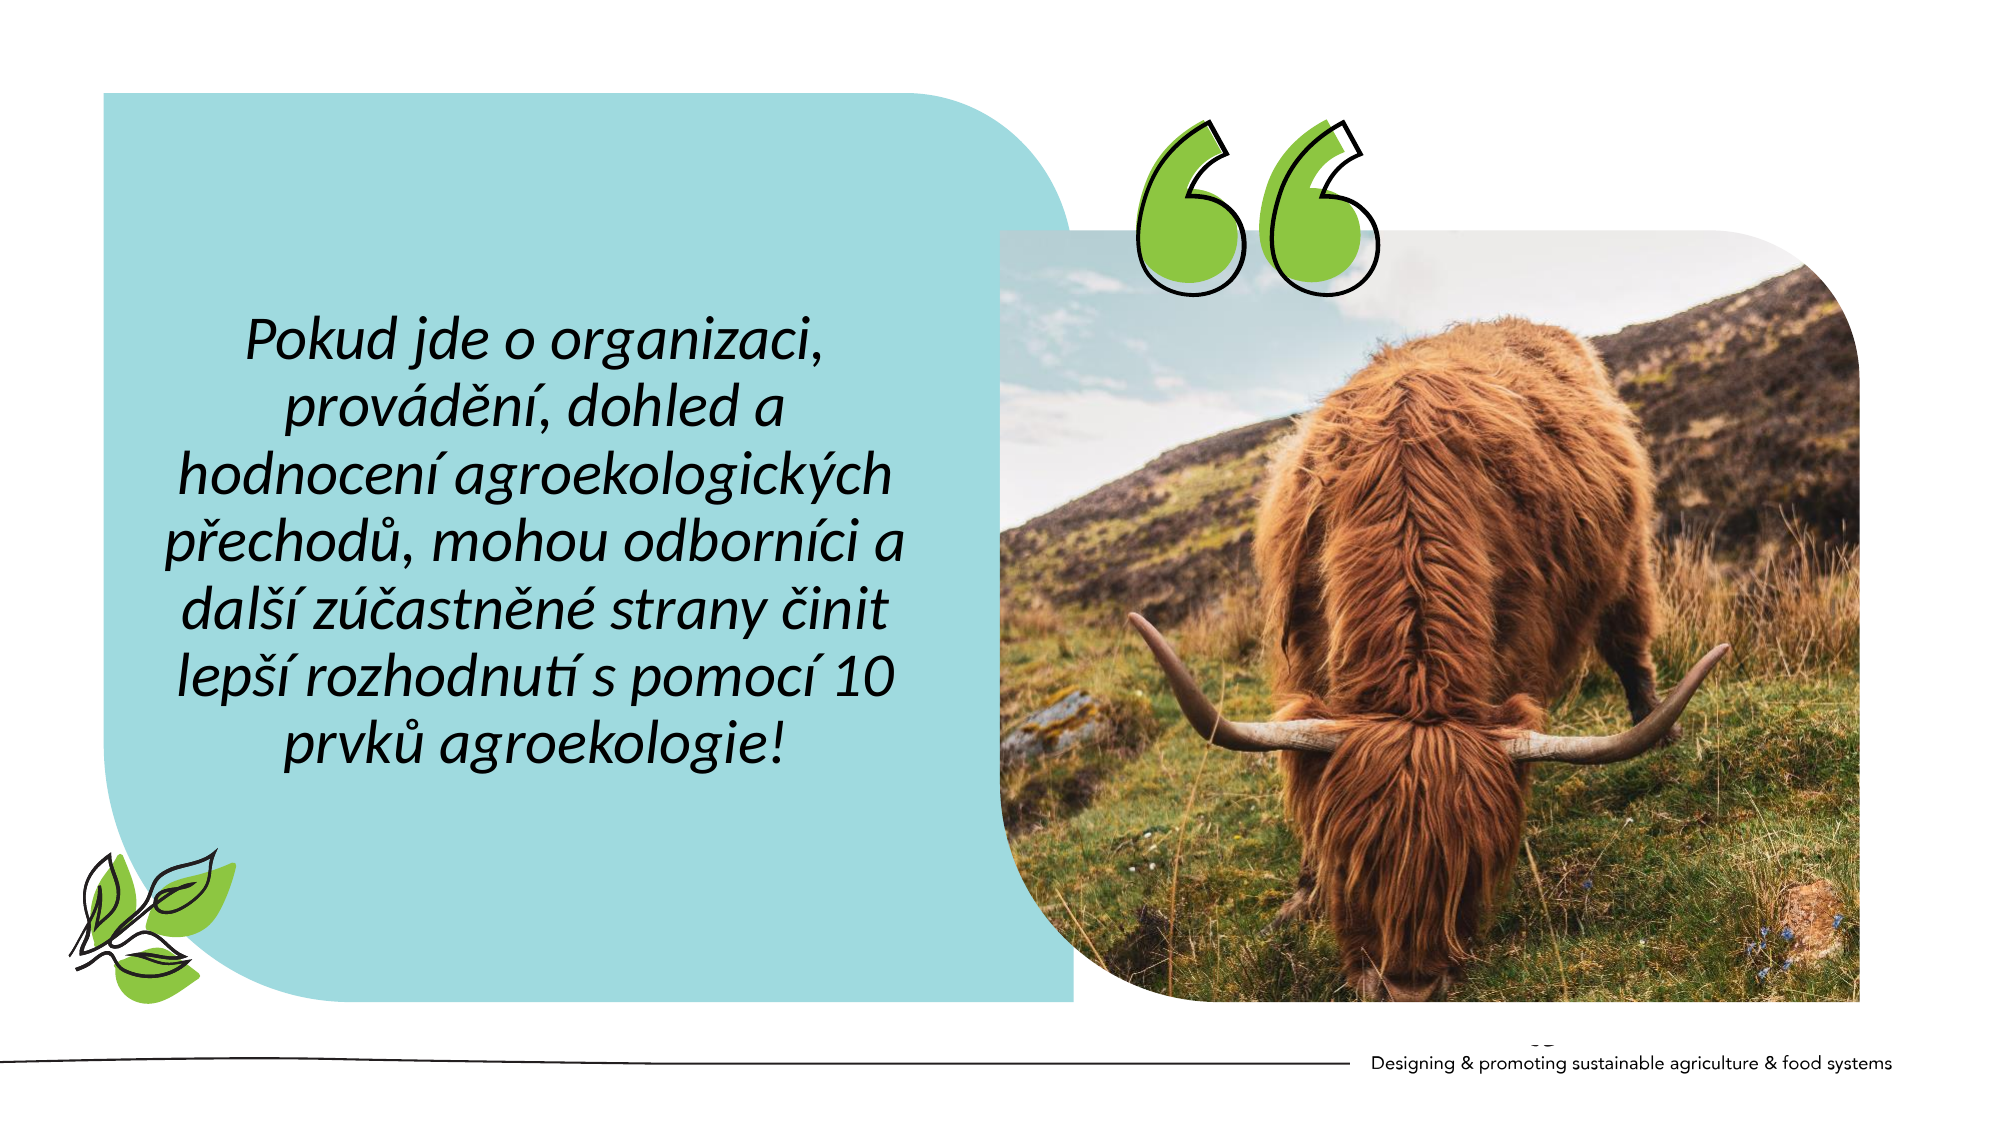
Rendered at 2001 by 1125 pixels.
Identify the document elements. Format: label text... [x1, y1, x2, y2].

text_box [77, 821, 234, 1013]
picture [999, 230, 1860, 1003]
list Pokud jde o organizaci, provádění, dohled a hodnocení agroekologických přechodů, mohou odborníci a další zúčastněné strany činit lepší rozhodnutí s pomocí 10 prvků agroekologie! [140, 208, 932, 875]
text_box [1136, 119, 1381, 298]
picture [1332, 1045, 1914, 1088]
